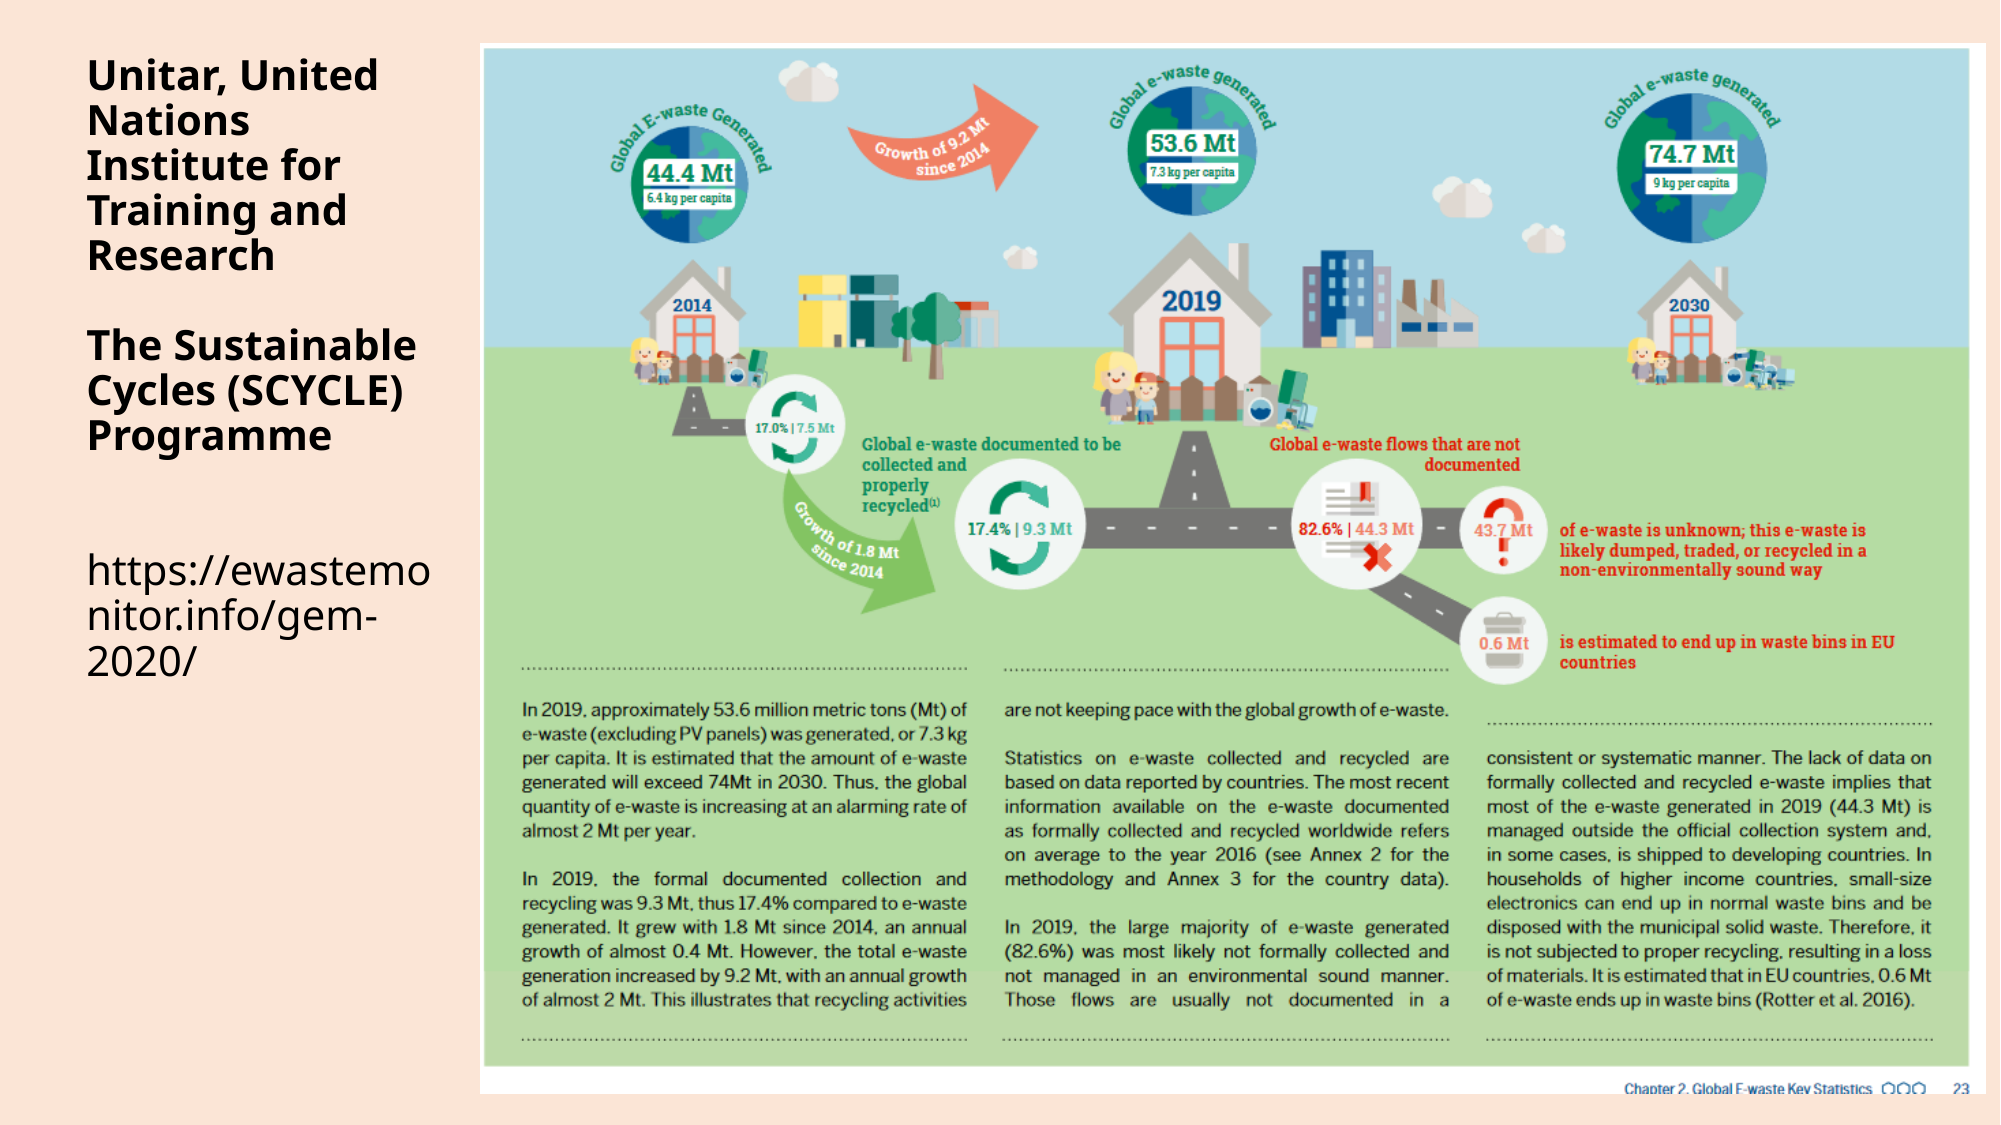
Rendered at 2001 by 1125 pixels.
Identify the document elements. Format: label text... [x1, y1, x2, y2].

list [480, 43, 1986, 1095]
title Unitar, United Nations Institute for Training and Research The Sustainable Cycles (SCYCLE) Programme https://ewastemonitor.info/gem-2020/ [71, 32, 460, 707]
